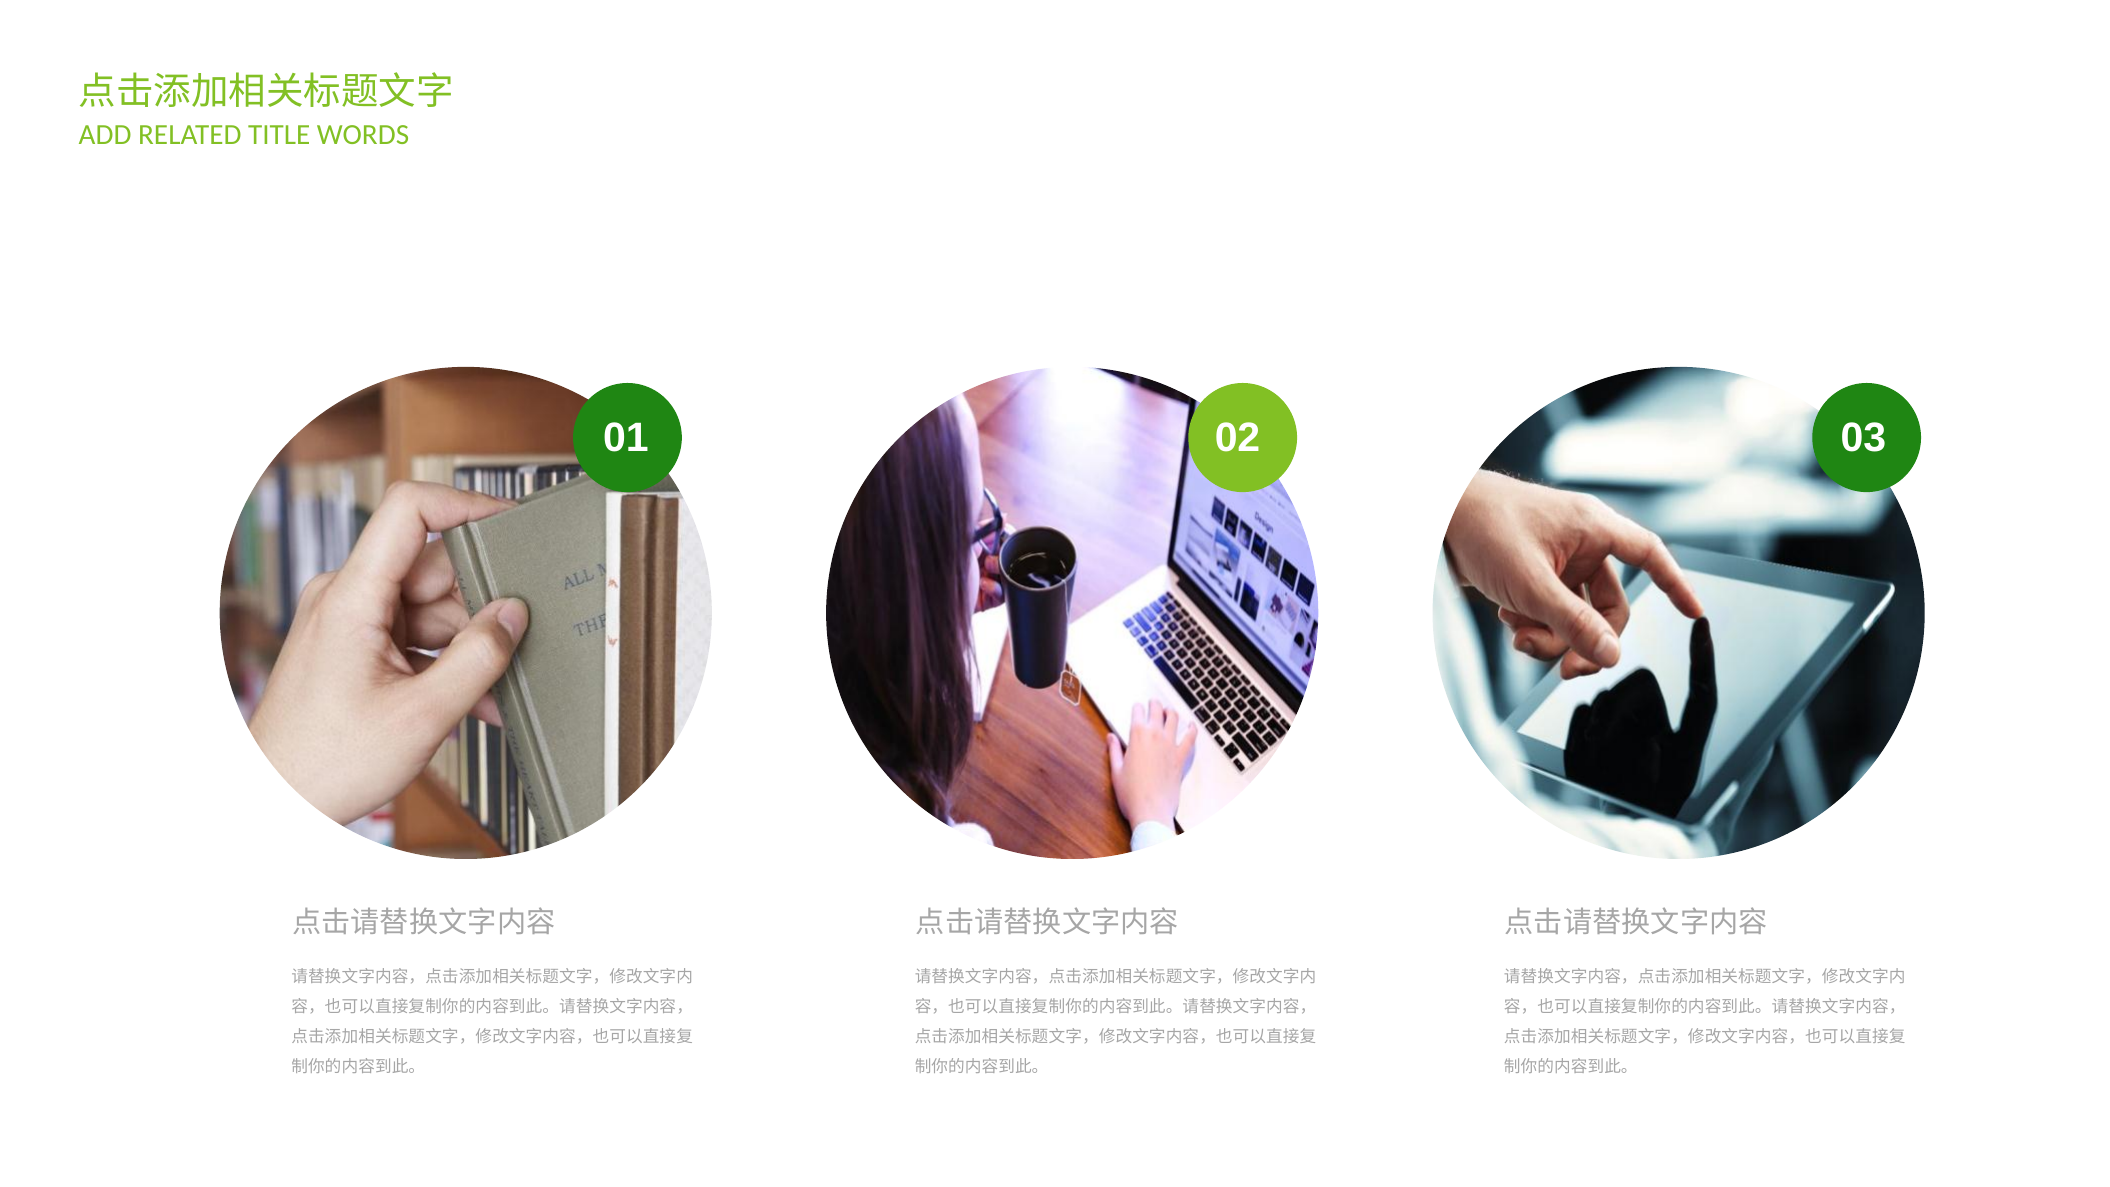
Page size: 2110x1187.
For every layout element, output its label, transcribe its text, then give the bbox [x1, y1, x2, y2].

text_box 点击添加相关标题文字 [62, 59, 470, 121]
text_box 点击请替换文字内容 [899, 895, 1196, 947]
text_box 点击请替换文字内容 [1488, 895, 1785, 947]
text_box 请替换文字内容，点击添加相关标题文字，修改文字内容，也可以直接复制你的内容到此。请替换文字内容，点击添加相关标题文字，修改文字内容，也可以直接复制你的内容到此。 [898, 948, 1344, 1085]
text_box 请替换文字内容，点击添加相关标题文字，修改文字内容，也可以直接复制你的内容到此。请替换文字内容，点击添加相关标题文字，修改文字内容，也可以直接复制你的内容到此。 [1487, 948, 1933, 1085]
text_box [825, 365, 1320, 861]
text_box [573, 382, 682, 493]
text_box [218, 365, 713, 861]
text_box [1812, 382, 1922, 493]
text_box [1431, 365, 1926, 861]
text_box 点击请替换文字内容 [276, 895, 573, 947]
text_box ADD RELATED TITLE WORDS [62, 107, 426, 159]
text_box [1188, 382, 1298, 493]
text_box 请替换文字内容，点击添加相关标题文字，修改文字内容，也可以直接复制你的内容到此。请替换文字内容，点击添加相关标题文字，修改文字内容，也可以直接复制你的内容到此。 [275, 948, 720, 1085]
